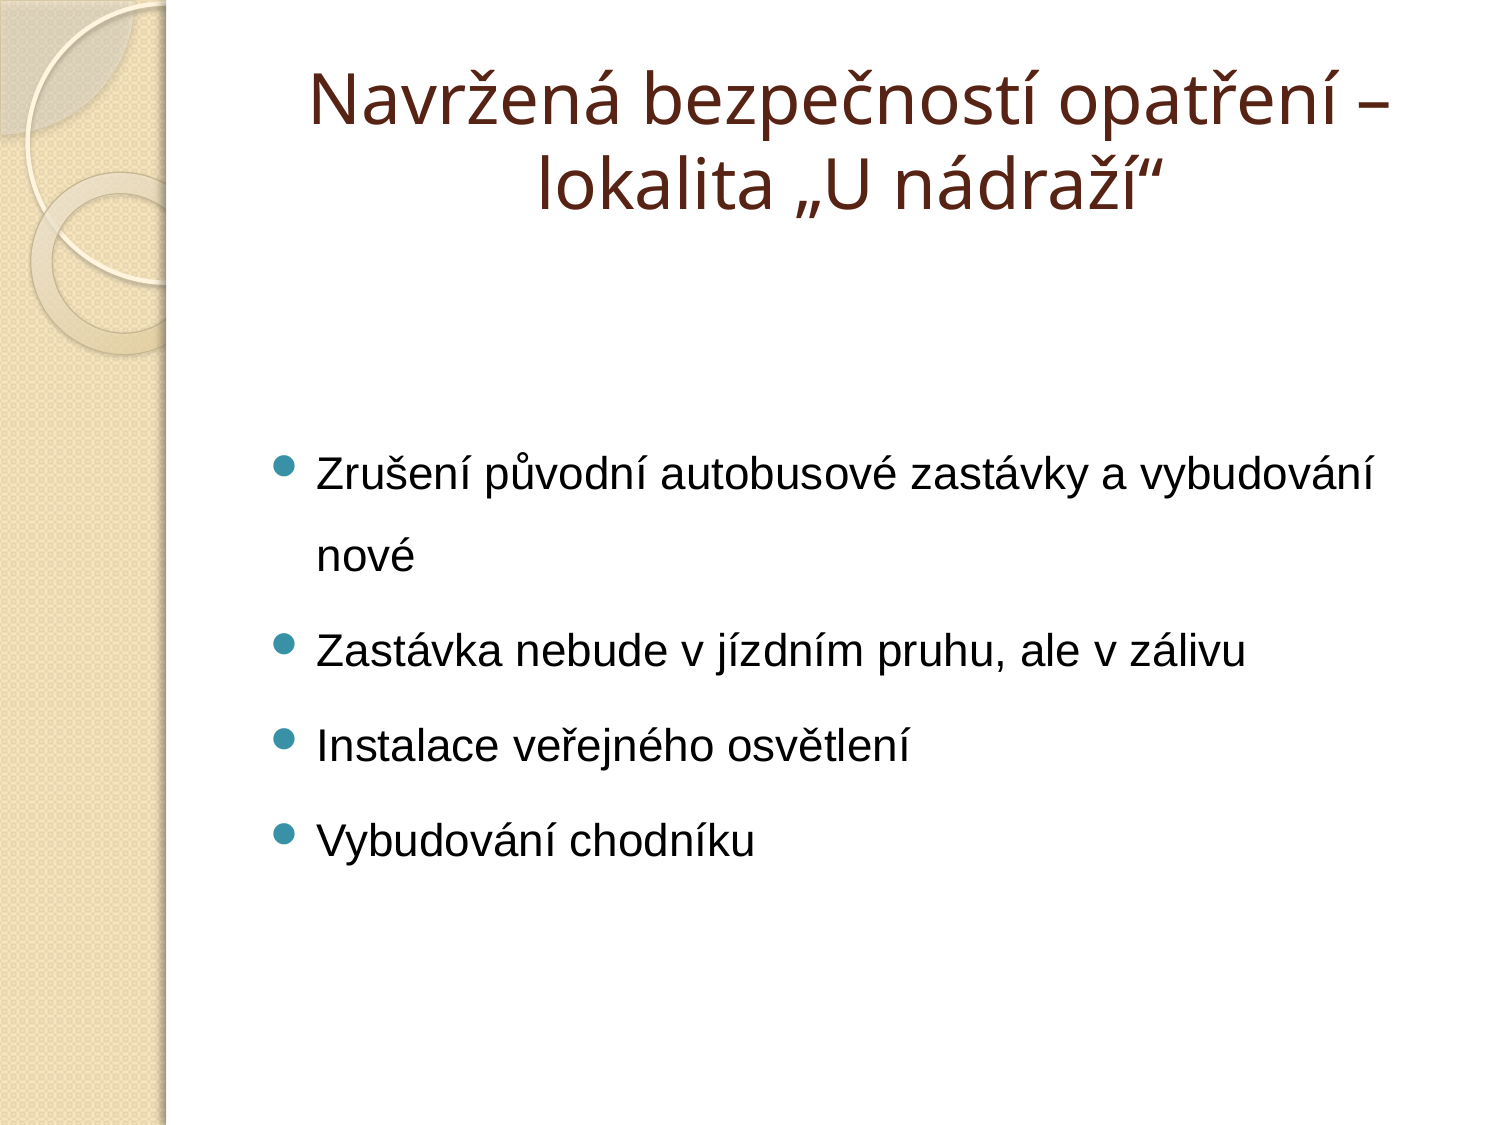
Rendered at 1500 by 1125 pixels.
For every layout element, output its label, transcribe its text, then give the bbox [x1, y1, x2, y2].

list Zrušení původní autobusové zastávky a vybudování nové Zastávka nebude v jízdním pruhu, ale v zálivu Instalace veřejného osvětlení Vybudování chodníku [242, 408, 1473, 1055]
title Navržená bezpečností opatření – lokalita „U nádraží“ [235, 45, 1466, 233]
